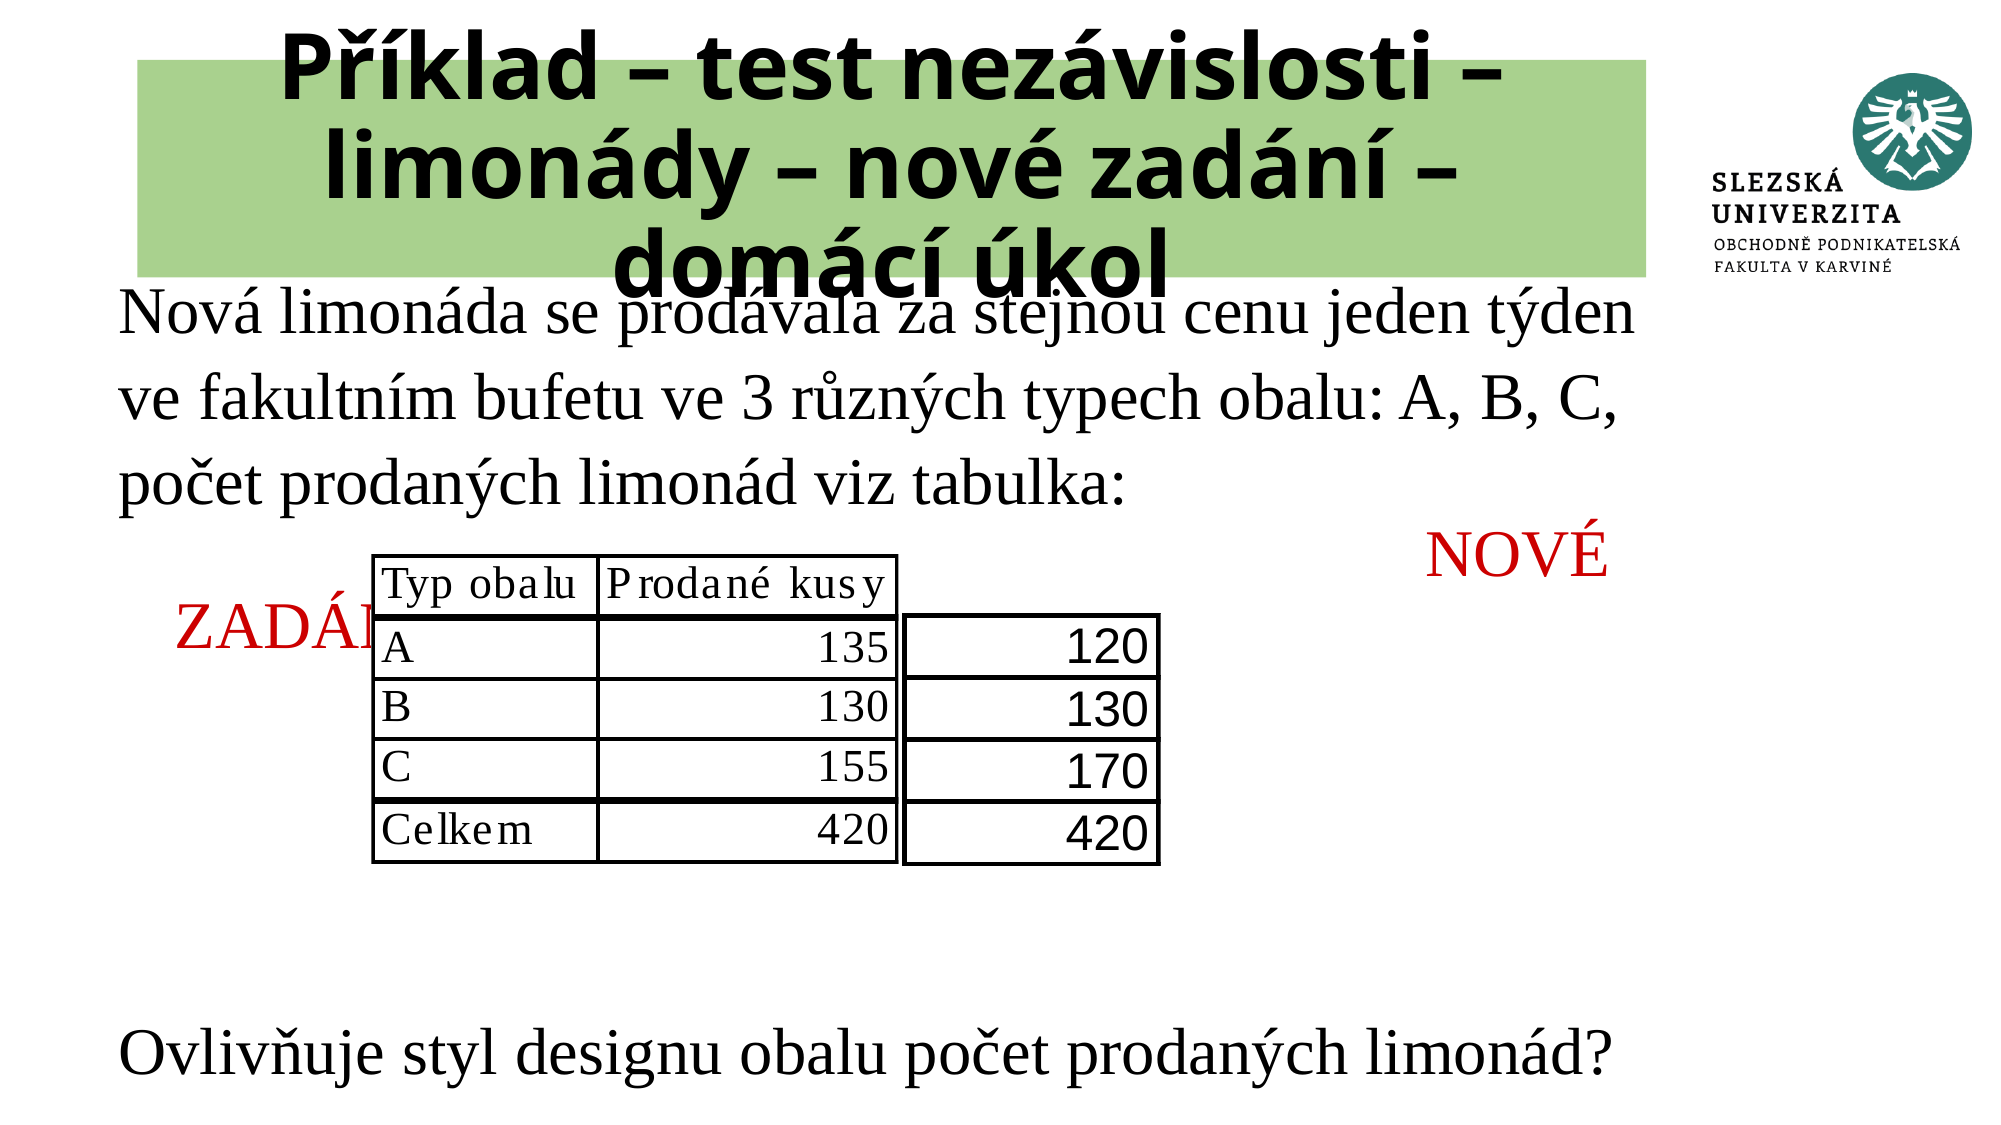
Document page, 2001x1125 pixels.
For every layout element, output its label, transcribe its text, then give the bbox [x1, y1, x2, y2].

title Příklad – test nezávislosti – limonády – nové zadání – domácí úkol [137, 59, 1647, 268]
text_box [41, 32, 786, 116]
picture [371, 554, 1162, 868]
picture [1712, 73, 1972, 272]
text_box Nová limonáda se prodávala za stejnou cenu jeden týden ve fakultním bufetu ve 3 různých typech obalu: A, B, C, počet prodaných limonád viz tabulka: NOVÉ ZADÁNÍ: Ovlivňuje styl designu obalu počet prodaných limonád? [88, 268, 1724, 1068]
